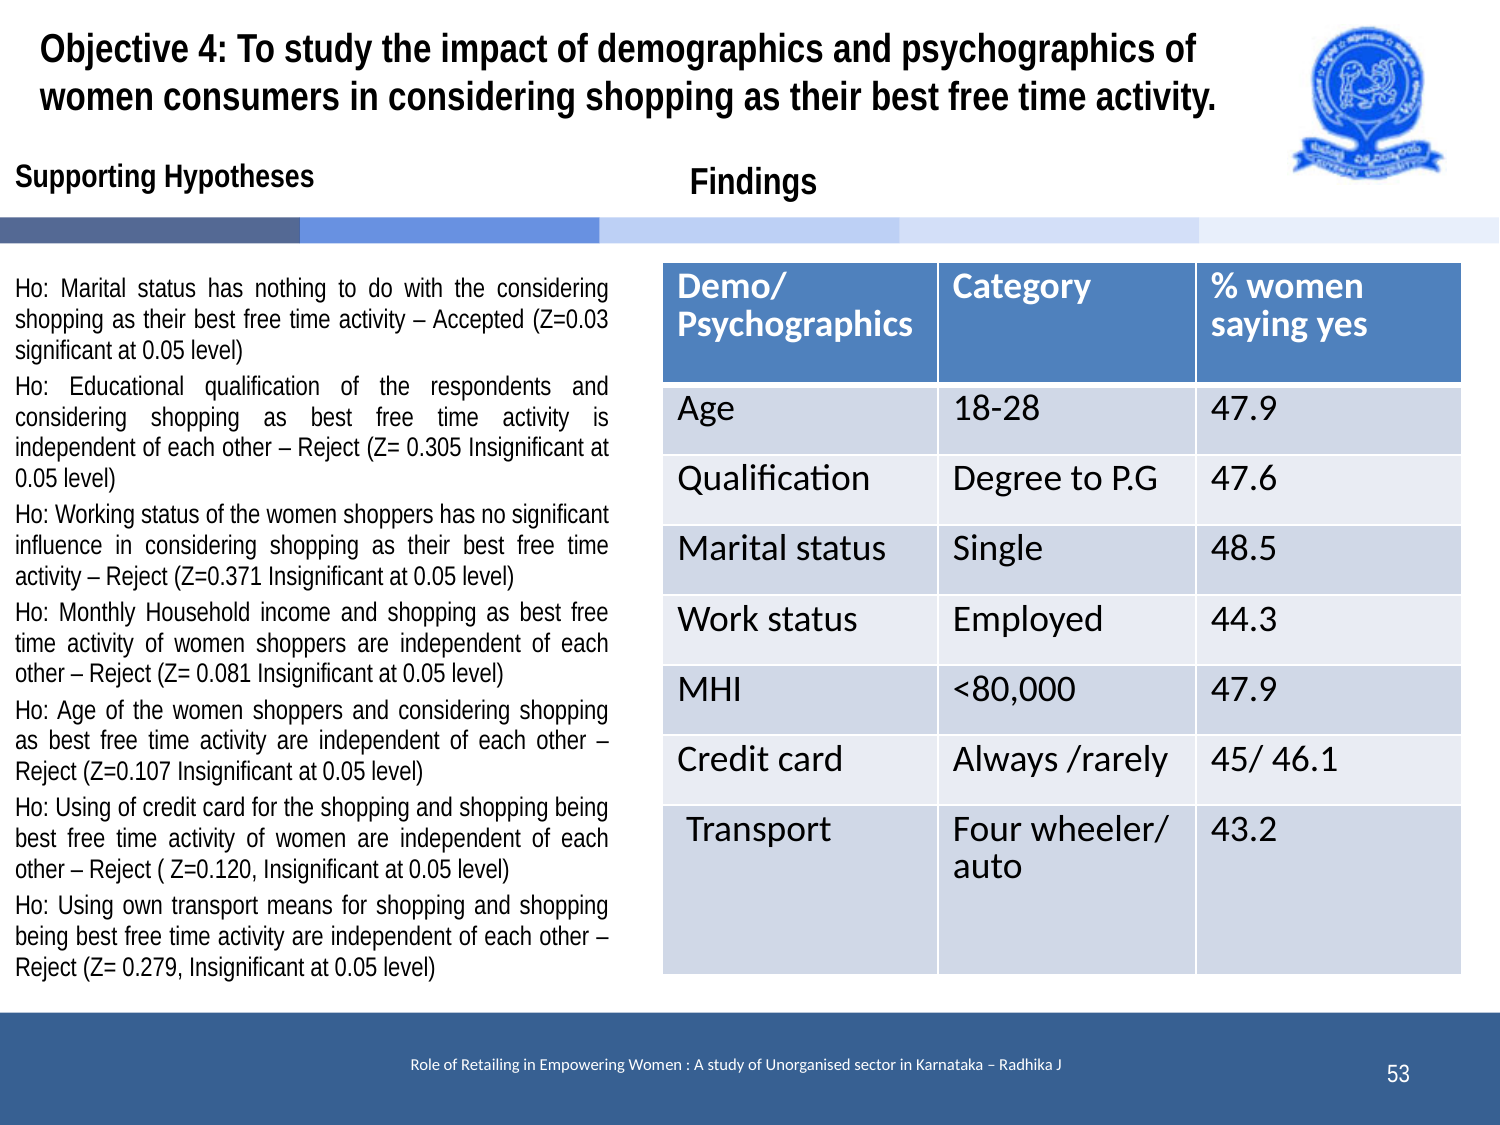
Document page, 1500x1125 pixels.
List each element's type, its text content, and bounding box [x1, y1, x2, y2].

table_cell Employed [939, 596, 1195, 664]
table_cell 45/ 46.1 [1197, 736, 1461, 804]
table_cell 47.9 [1197, 666, 1461, 734]
table_cell MHI [663, 666, 937, 734]
table_cell 47.6 [1197, 456, 1461, 524]
table_cell 43.2 [1197, 806, 1461, 974]
slide_number 53 [1362, 1042, 1425, 1103]
table_cell 44.3 [1197, 596, 1461, 664]
table_cell Always /rarely [939, 736, 1195, 804]
table_header % women saying yes [1197, 263, 1461, 382]
table_header Category [939, 263, 1195, 382]
table_cell 48.5 [1197, 526, 1461, 594]
table_cell Degree to P.G [939, 456, 1195, 524]
list Supporting Hypotheses Ho: Marital status has nothing to do with the considering shopping as their best free time activity – Accepted (Z=0.03 significant at 0.05 level) Ho: Educational qualification of the respondents and considering shopping as best free time activity is independent of each other – Reject (Z= 0.305 Insignificant at 0.05 level) Ho: Working status of the women shoppers has no significant influence in considering shopping as their best free time activity – Reject (Z=0.371 Insignificant at 0.05 level) Ho: Monthly Household income and shopping as best free time activity of women shoppers are independent of each other – Reject (Z= 0.081 Insignificant at 0.05 level) Ho: Age of the women shoppers and considering shopping as best free time activity are independent of each other – Reject (Z=0.107 Insignificant at 0.05 level) Ho: Using of credit card for the shopping and shopping being best free time activity of women are independent of each other – Reject ( Z=0.120, Insignificant at 0.05 level) Ho: Using own transport means for shopping and shopping being best free time activity are independent of each other – Reject (Z= 0.279, Insignificant at 0.05 level) [0, 149, 625, 1005]
table_cell Single [939, 526, 1195, 594]
table_cell Transport [663, 806, 937, 974]
title Objective 4: To study the impact of demographics and psychographics of women consumers in considering shopping as their best free time activity. [24, 0, 1238, 175]
table_cell Qualification [663, 456, 937, 524]
picture [1287, 24, 1447, 185]
table_cell Credit card [663, 736, 937, 804]
table_cell <80,000 [939, 666, 1195, 734]
table_cell Marital status [663, 526, 937, 594]
table_cell Four wheeler/ auto [939, 806, 1195, 974]
table_cell 47.9 [1197, 388, 1461, 454]
table_cell Age [663, 388, 937, 454]
table_cell 18-28 [939, 388, 1195, 454]
table_cell Work status [663, 596, 937, 664]
table_header Demo/Psychographics [663, 263, 937, 382]
text_box Findings [675, 149, 1025, 210]
